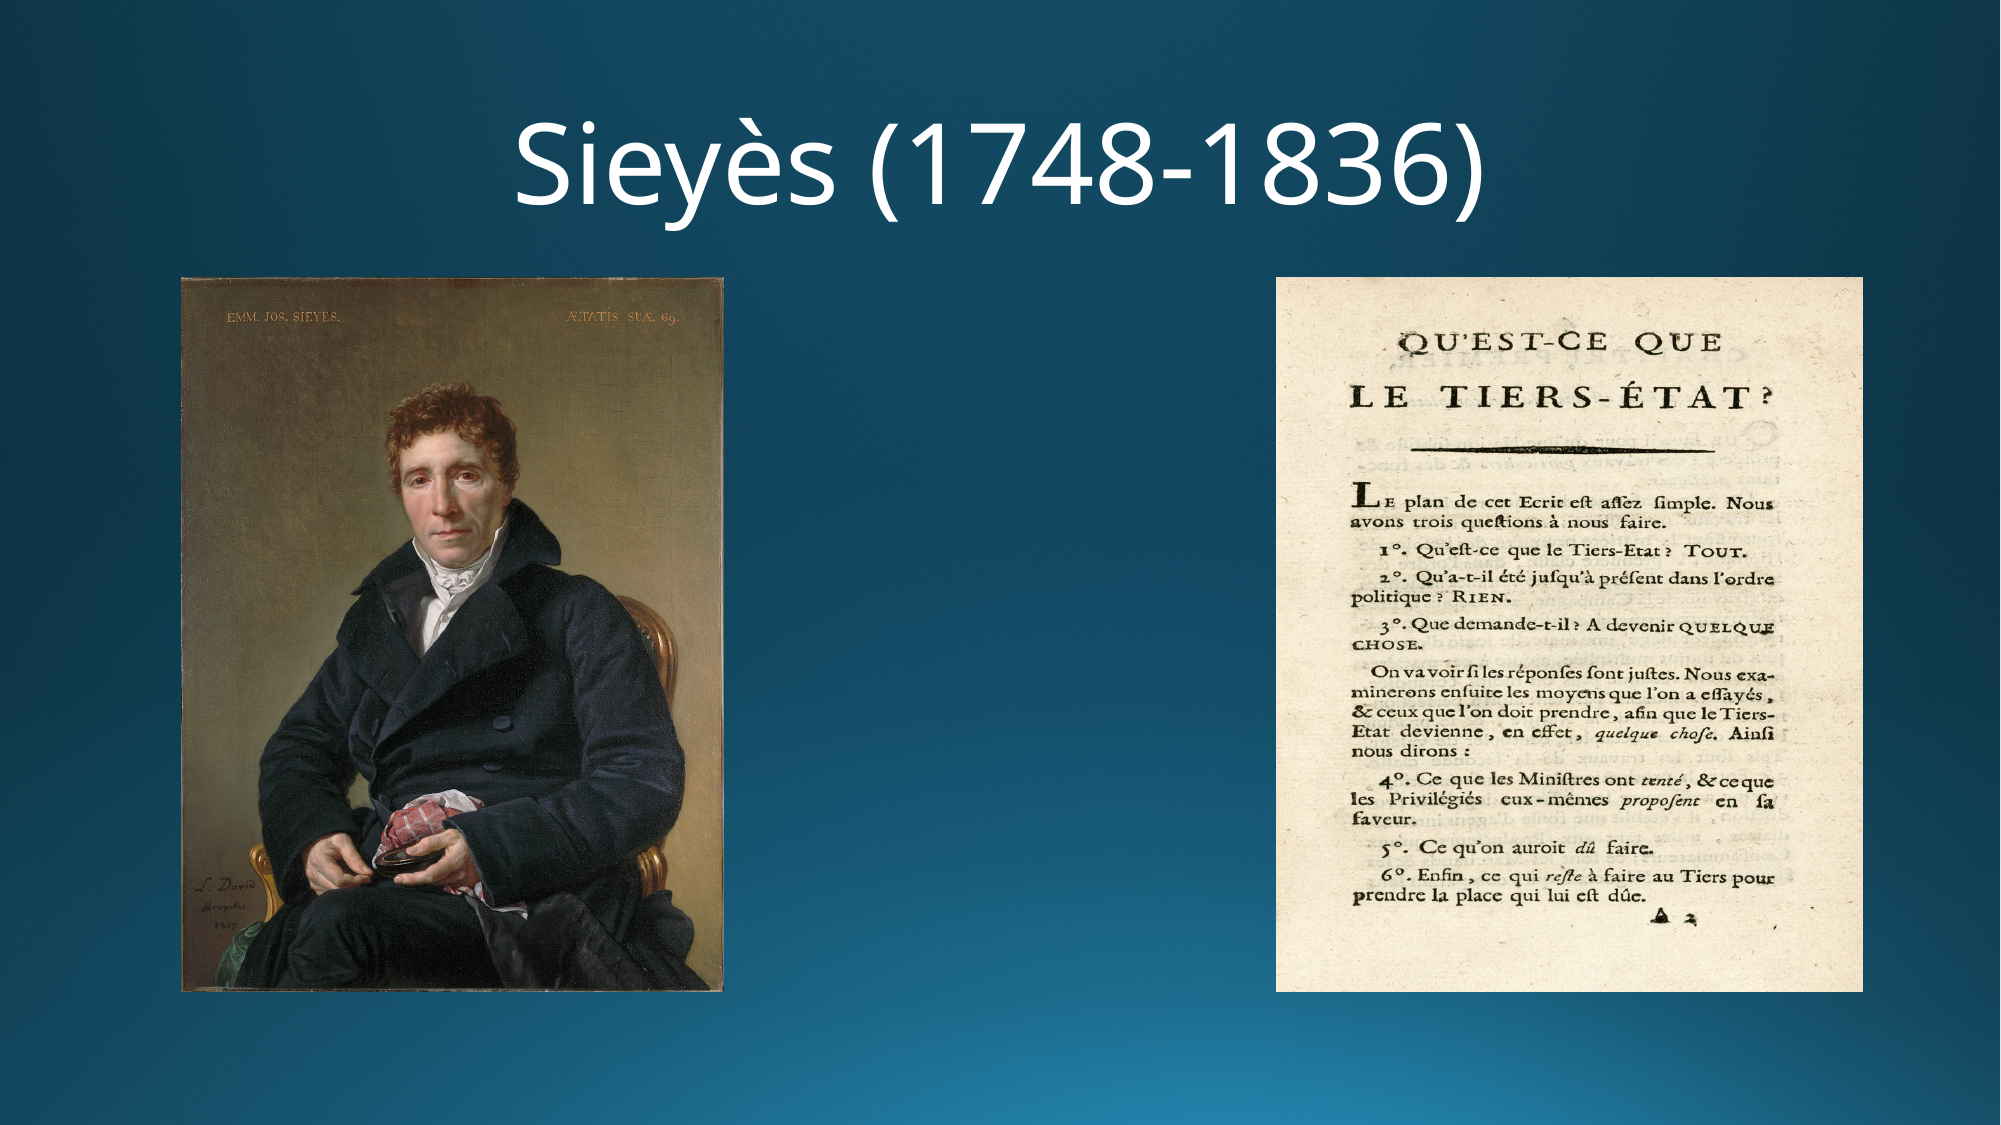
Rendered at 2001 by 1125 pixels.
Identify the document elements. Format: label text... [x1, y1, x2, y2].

title Sieyès (1748-1836) [137, 59, 1863, 278]
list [181, 277, 724, 992]
picture [0, 0, 2001, 1125]
